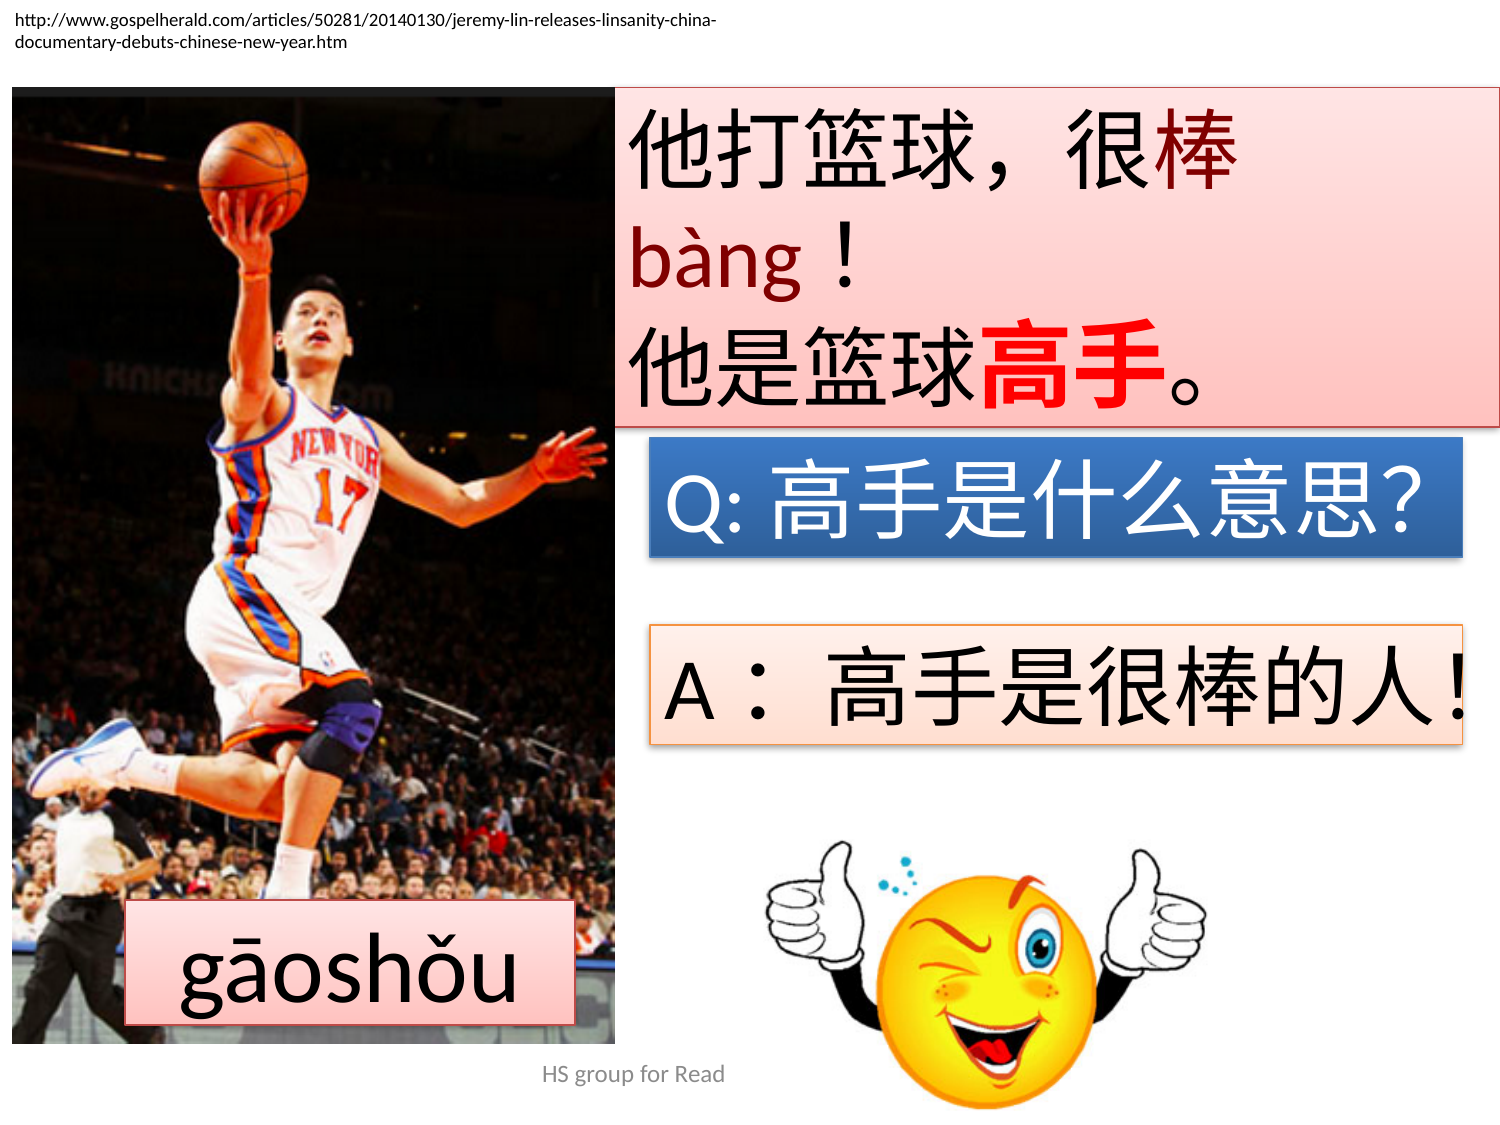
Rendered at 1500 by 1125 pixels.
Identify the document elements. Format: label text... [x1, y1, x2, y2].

picture [12, 87, 615, 1045]
text_box 他打篮球，很棒bàng！ 他是篮球高手。 [616, 87, 1500, 428]
footer HS group for Read On 2014 @Holy Cross [512, 1042, 719, 1103]
text_box http://www.gospelherald.com/articles/50281/20140130/jeremy-lin-releases-linsanity-china-documentary-debuts-chinese-new-year.htm [0, 0, 750, 60]
text_box A：高手是很棒的人！ [649, 624, 1463, 745]
picture [724, 824, 1286, 1125]
text_box Q:高手是什么意思？ [649, 437, 1463, 558]
